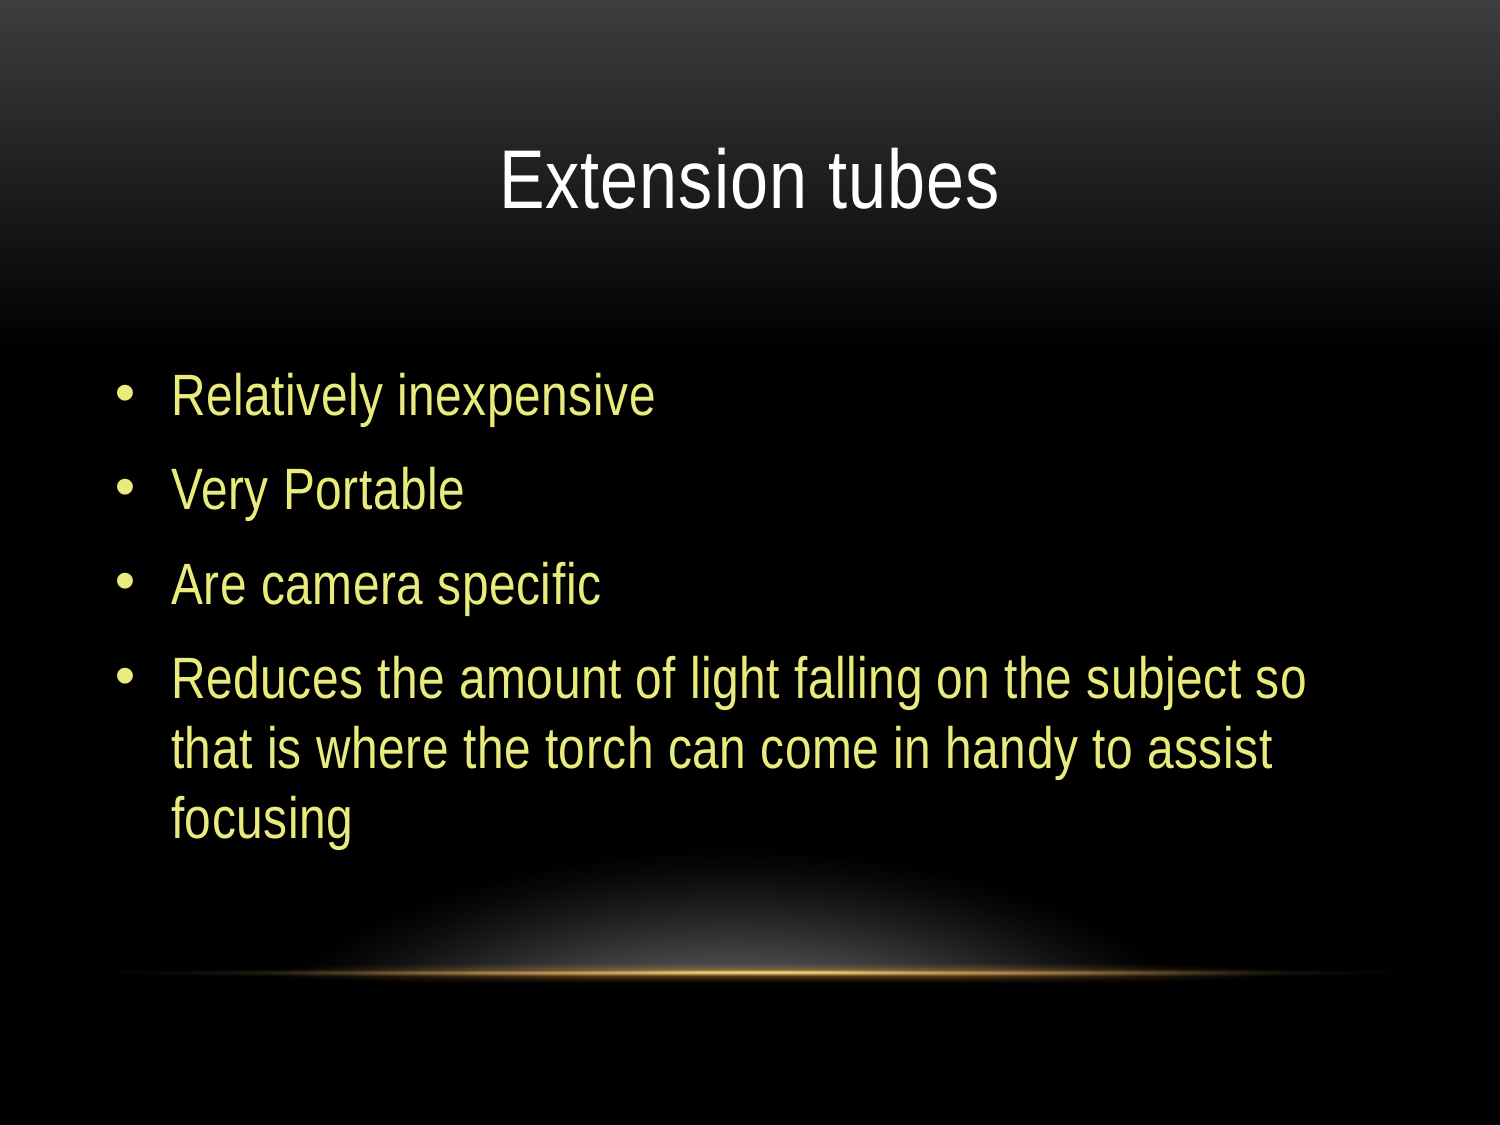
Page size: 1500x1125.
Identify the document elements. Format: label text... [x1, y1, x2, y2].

picture [0, 0, 1500, 1125]
list Relatively inexpensive Very Portable Are camera specific Reduces the amount of light falling on the subject so that is where the torch can come in handy to assist focusing [99, 349, 1400, 878]
title Extension tubes [99, 45, 1400, 233]
